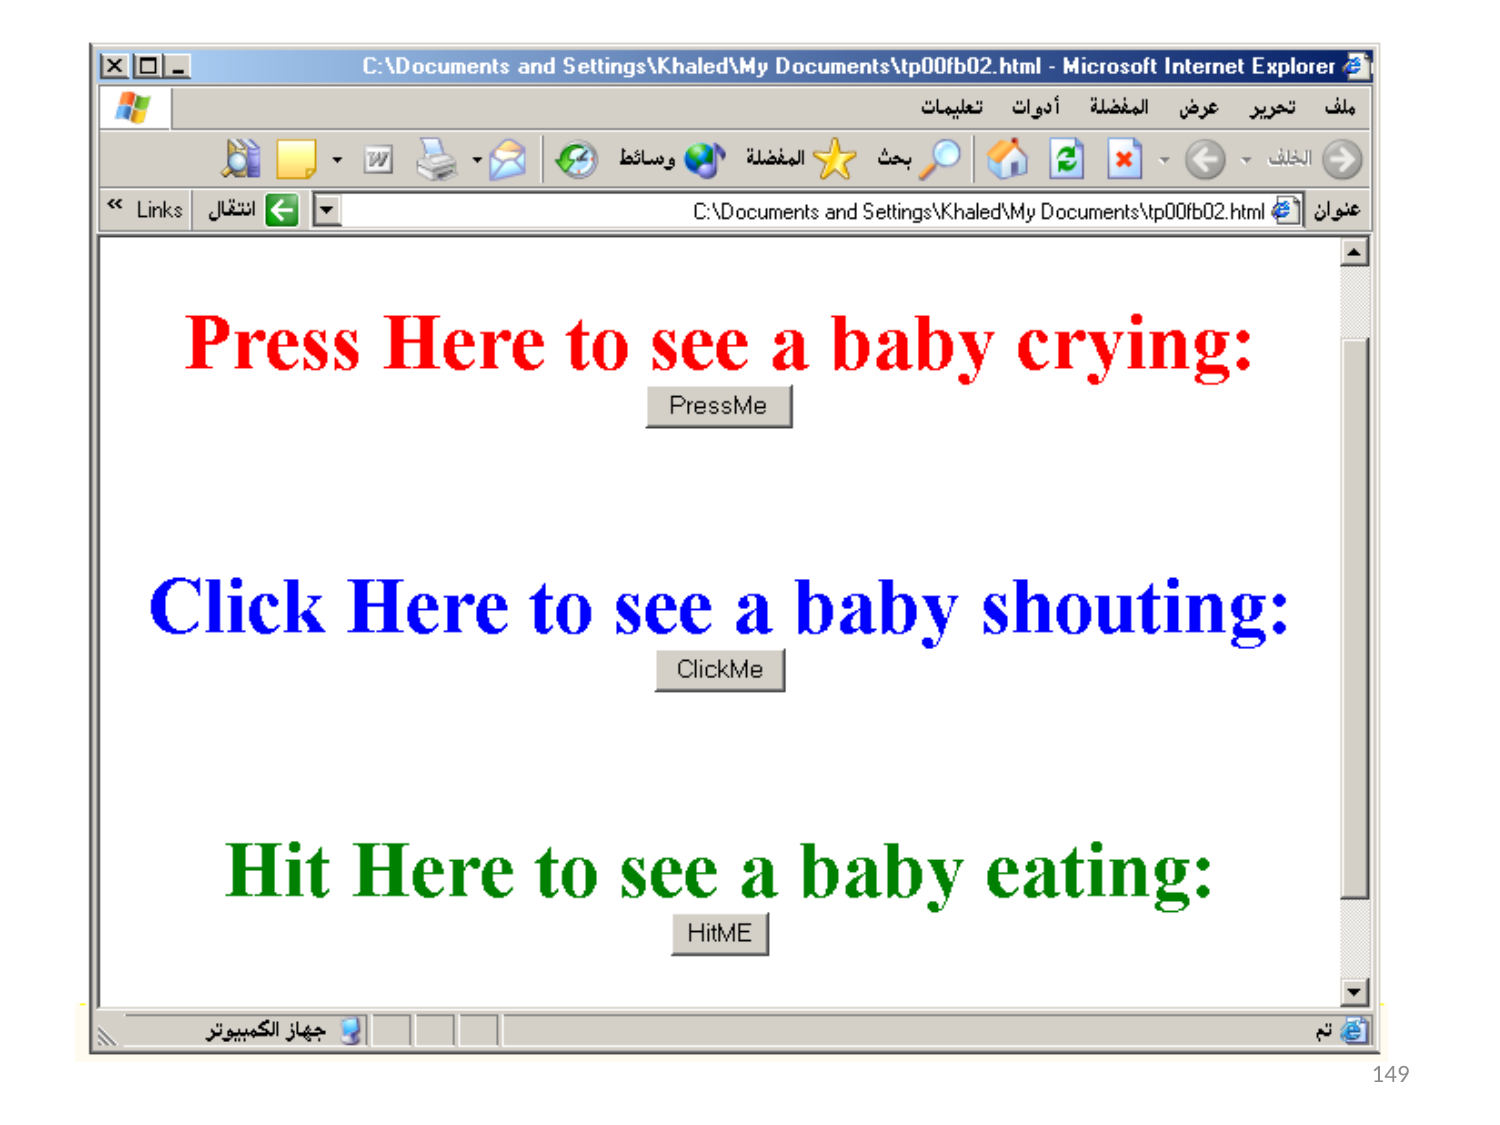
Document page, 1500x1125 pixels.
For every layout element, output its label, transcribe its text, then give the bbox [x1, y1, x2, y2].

slide_number 149 [1074, 1042, 1425, 1103]
picture [74, 33, 1388, 1062]
